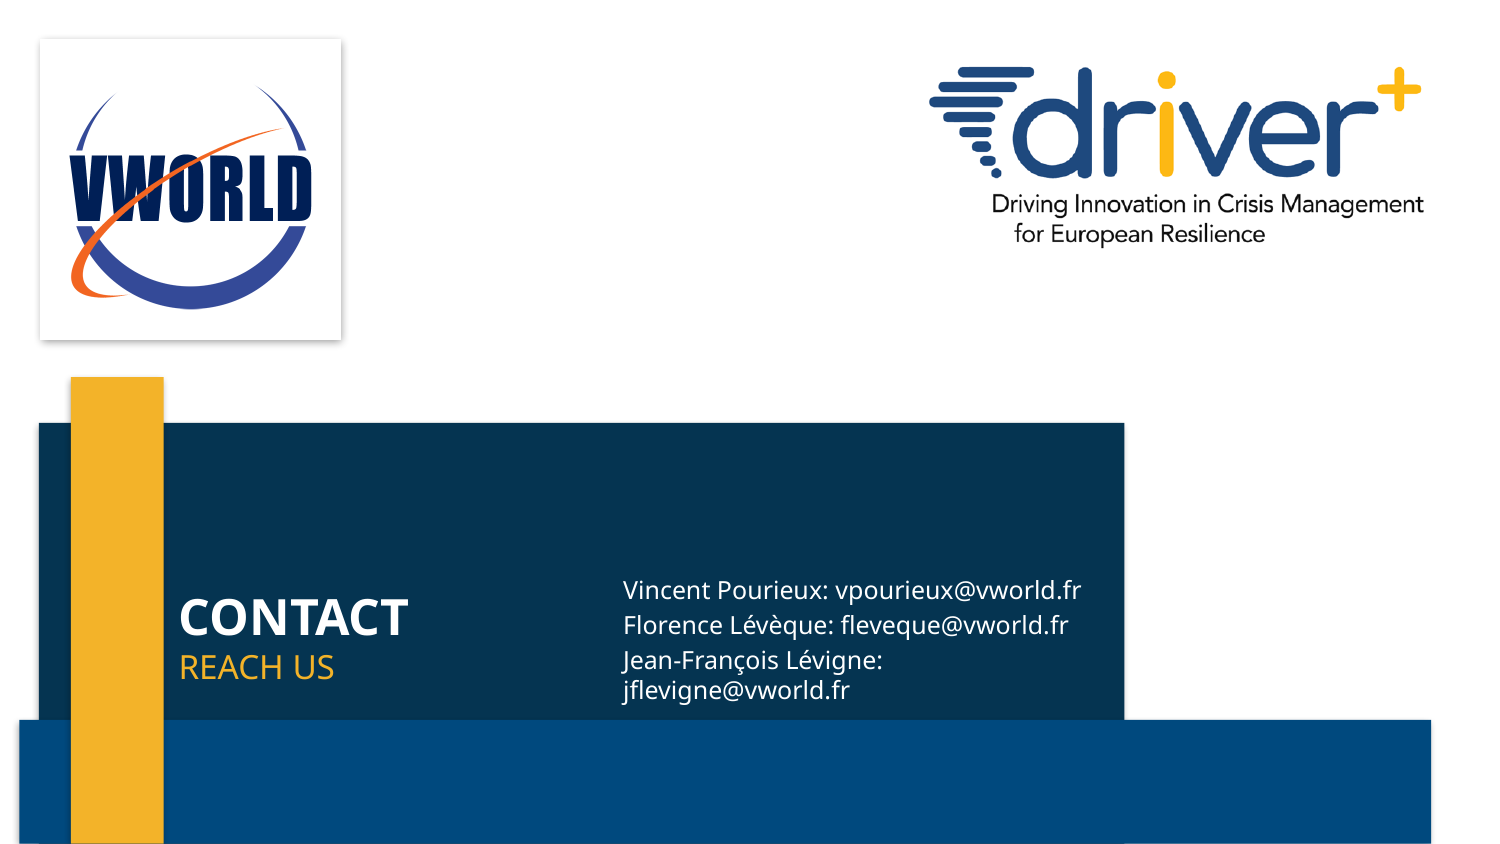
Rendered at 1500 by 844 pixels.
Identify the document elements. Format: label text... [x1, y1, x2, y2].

picture [892, 11, 1498, 284]
text_box Vincent Pourieux: vpourieux@vworld.fr Florence Lévèque: fleveque@vworld.fr Jean-François Lévigne: jflevigne@vworld.fr [608, 573, 1121, 712]
picture [39, 39, 341, 340]
text_box CONTACT [163, 436, 1125, 653]
text_box REACH US [163, 638, 447, 720]
